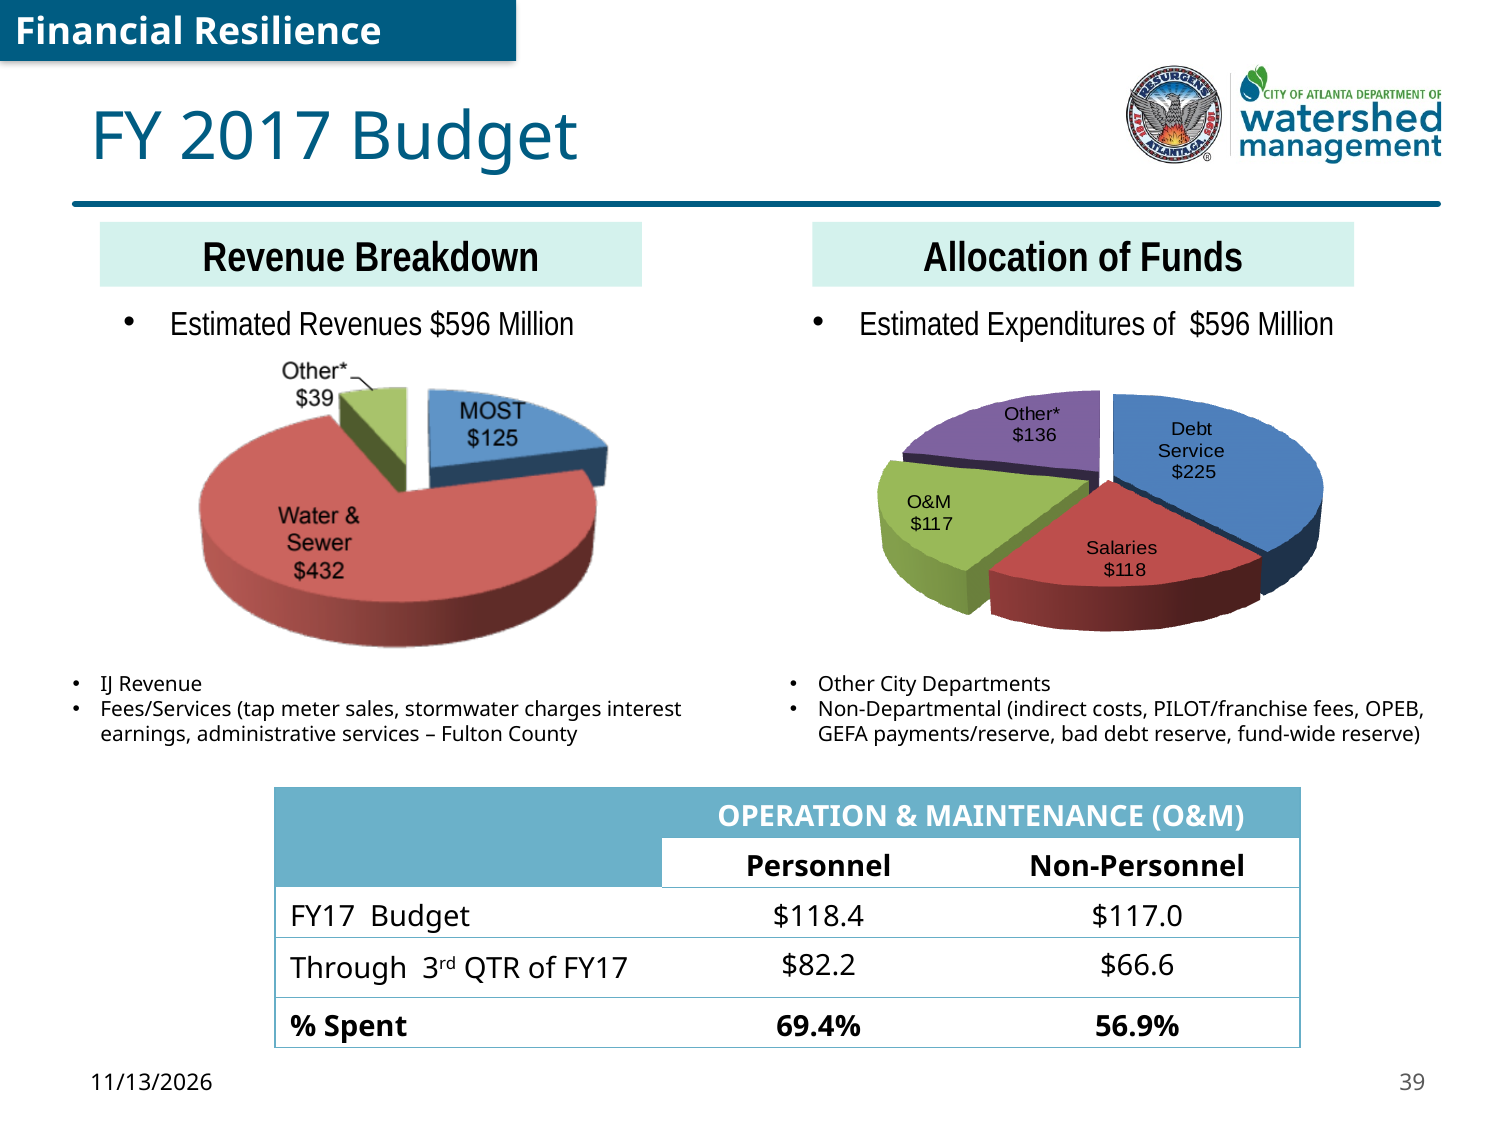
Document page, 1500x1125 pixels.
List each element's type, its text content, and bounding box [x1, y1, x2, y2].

text_box Allocation of Funds [812, 221, 1355, 287]
table_cell $117.0 [975, 888, 1299, 937]
table_cell Non-Personnel [975, 838, 1299, 887]
picture [1426, 114, 1437, 127]
text_box Financial Resilience [0, 0, 515, 60]
table_cell $66.6 [975, 938, 1299, 997]
table_cell 69.4% [662, 998, 975, 1047]
picture [1235, 64, 1442, 164]
table_cell Personnel [662, 838, 975, 887]
title FY 2017 Budget [75, 64, 1235, 200]
table_cell 56.9% [975, 998, 1299, 1047]
text_box IJ Revenue Fees/Services (tap meter sales, stormwater charges interest earnings, administrative services – Fulton County [57, 663, 726, 753]
table_cell Through 3rd QTR of FY17 [276, 938, 662, 997]
picture [1329, 143, 1338, 152]
table_cell $118.4 [662, 888, 975, 937]
text_box Revenue Breakdown [99, 221, 642, 287]
text_box Estimated Expenditures of $596 Million [812, 301, 1355, 342]
table_cell % Spent [276, 998, 662, 1047]
table_header [276, 788, 662, 887]
text_box Other City Departments Non-Departmental (indirect costs, PILOT/franchise fees, OPEB, GEFA payments/reserve, bad debt reserve, fund-wide reserve) [774, 663, 1483, 753]
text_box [849, 332, 1355, 713]
table_header OPERATION & MAINTENANCE (O&M) [662, 788, 1299, 837]
text_box Estimated Revenues $596 Million [123, 301, 666, 342]
table_cell FY17 Budget [276, 887, 662, 937]
table_cell $82.2 [662, 938, 975, 997]
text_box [164, 341, 657, 704]
